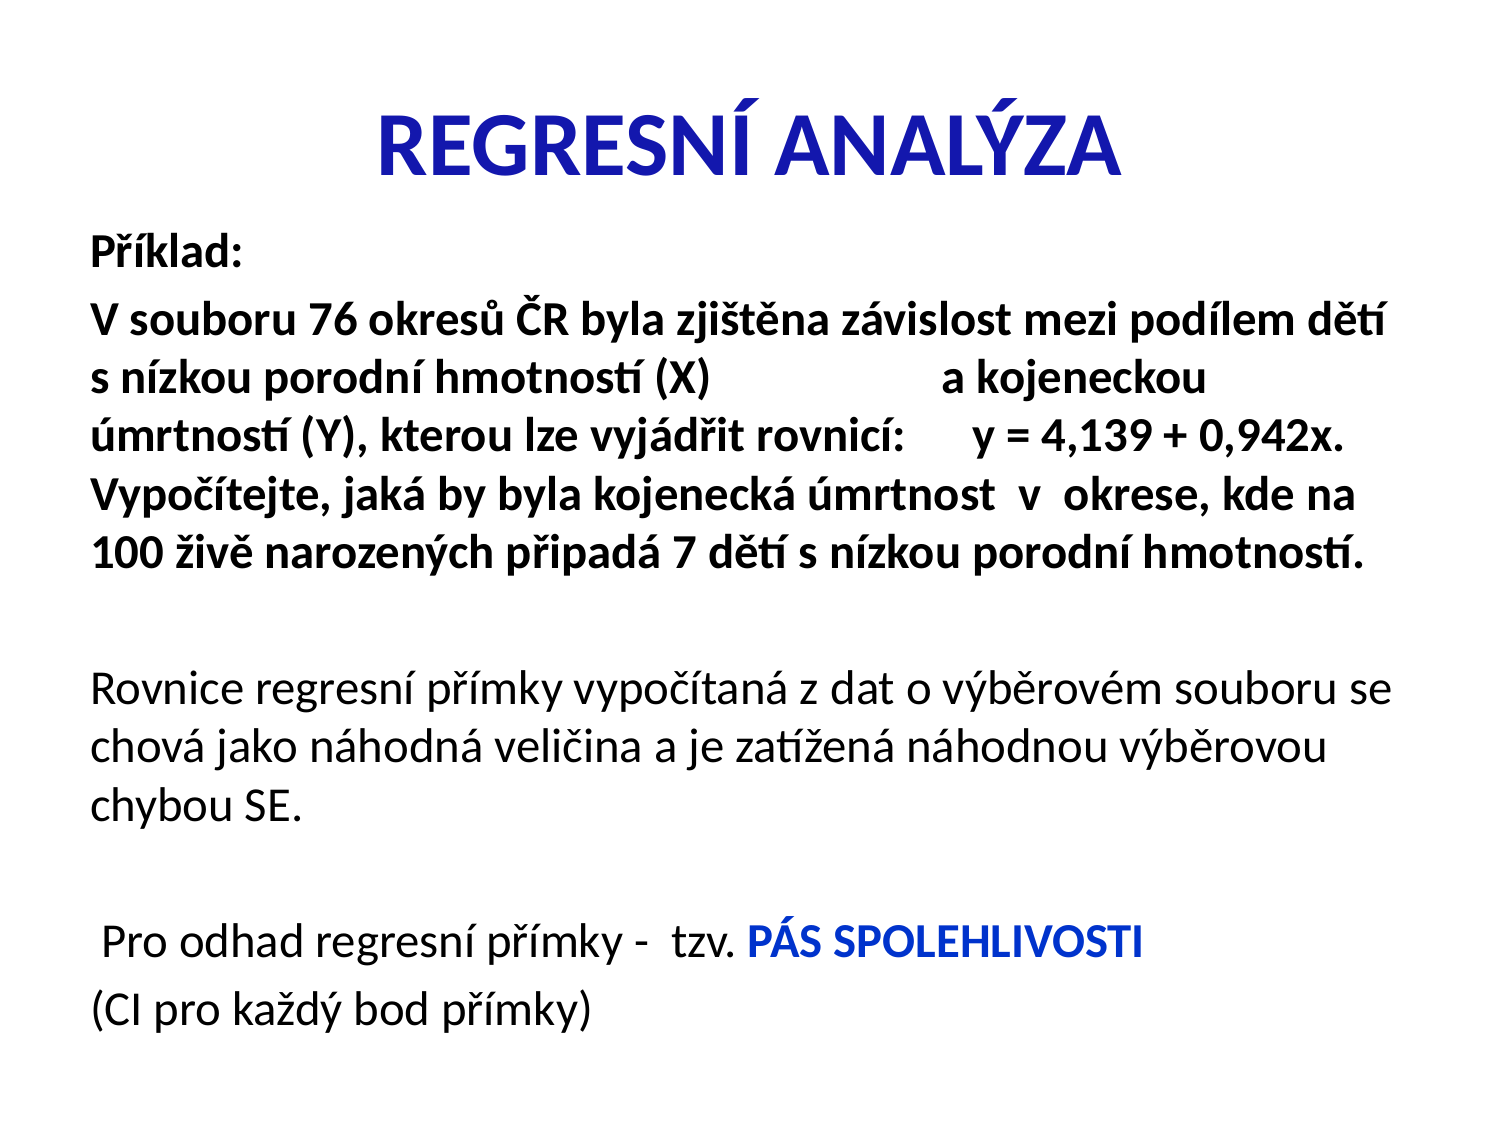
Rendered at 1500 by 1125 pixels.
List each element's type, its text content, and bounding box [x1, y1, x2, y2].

title REGRESNÍ ANALÝZA [74, 44, 1426, 210]
list Příklad: V souboru 76 okresů ČR byla zjištěna závislost mezi podílem dětí s nízkou porodní hmotností (X) a kojeneckou úmrtností (Y), kterou lze vyjádřit rovnicí: y = 4,139 + 0,942x. Vypočítejte, jaká by byla kojenecká úmrtnost v okrese, kde na 100 živě narozených připadá 7 dětí s nízkou porodní hmotností. Rovnice regresní přímky vypočítaná z dat o výběrovém souboru se chová jako náhodná veličina a je zatížená náhodnou výběrovou chybou SE. Pro odhad regresní přímky - tzv. PÁS SPOLEHLIVOSTI (CI pro každý bod přímky) [74, 210, 1426, 1055]
